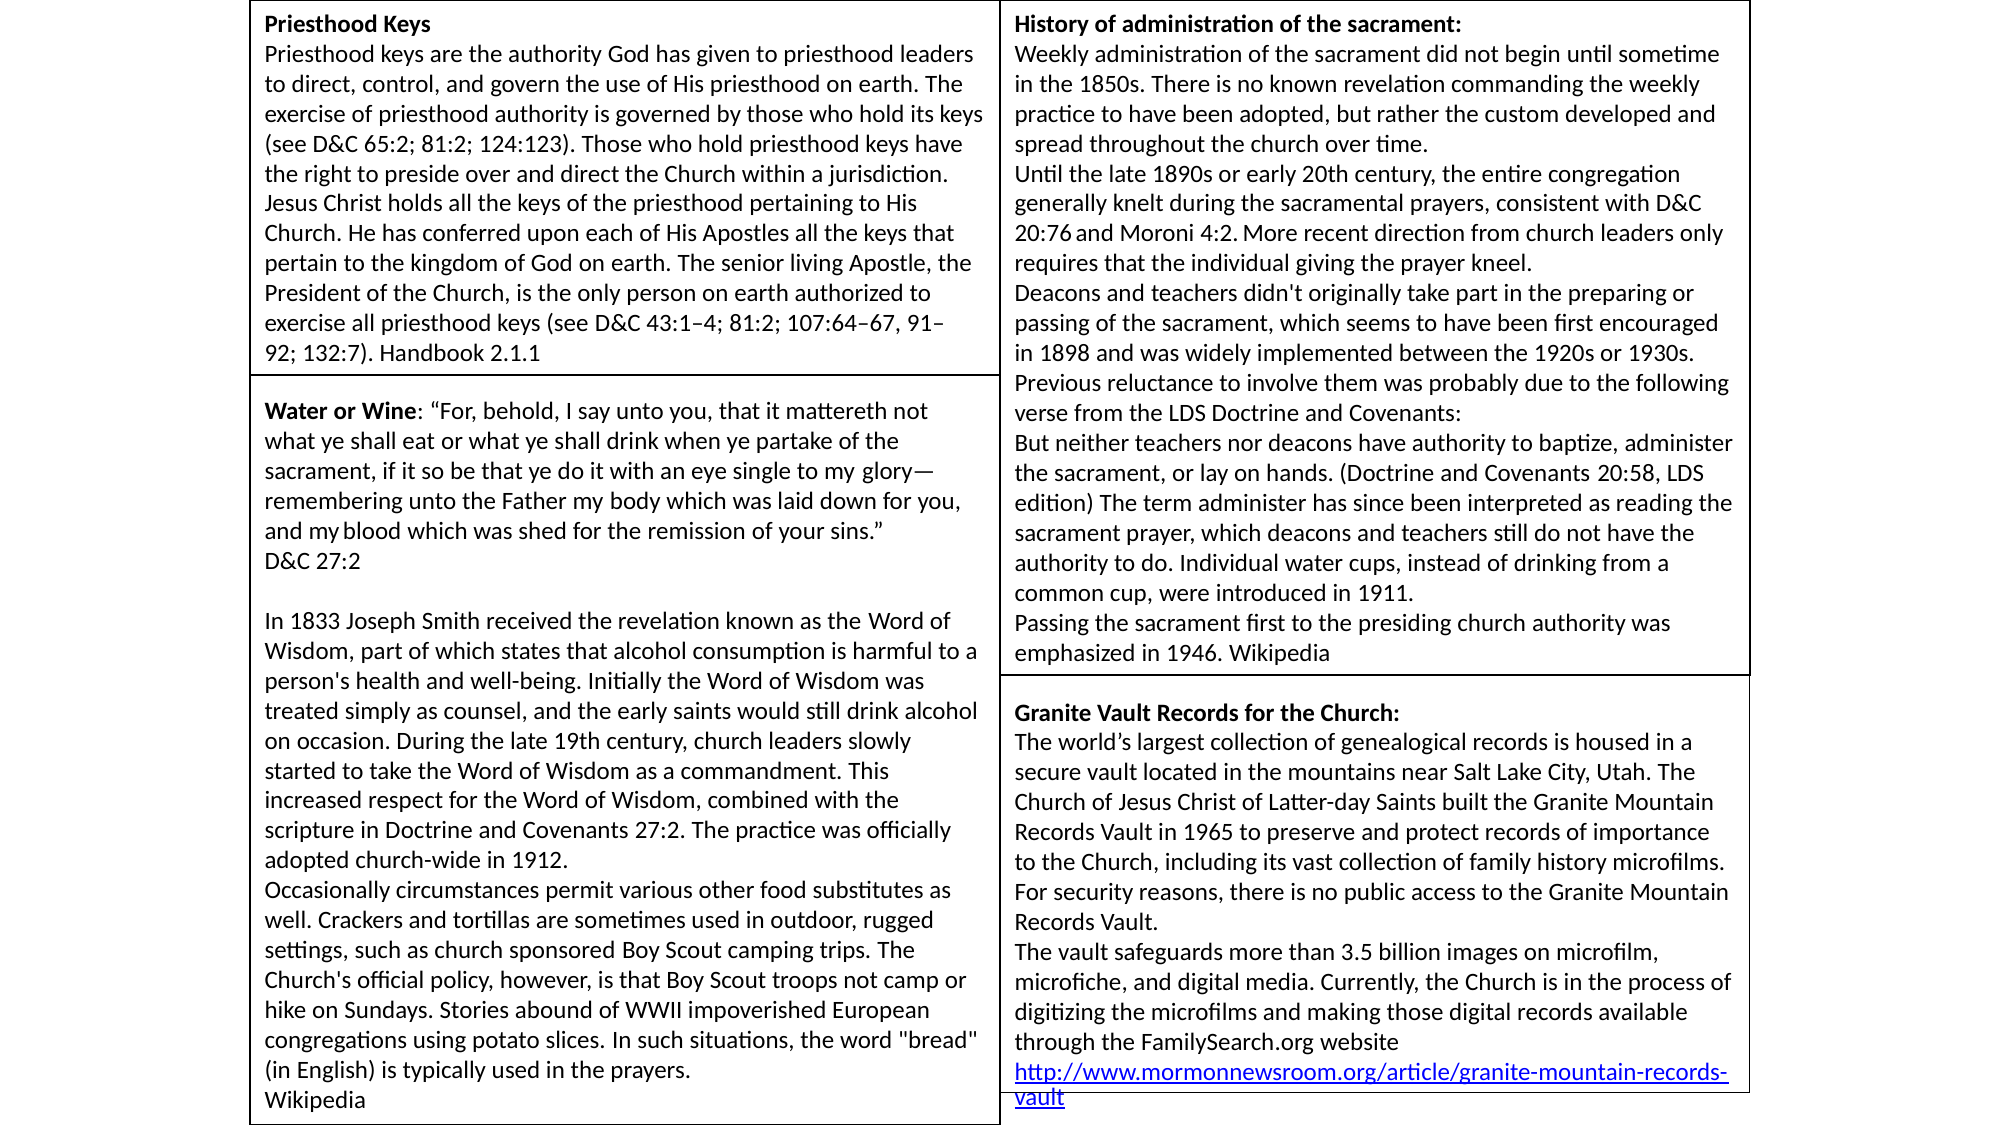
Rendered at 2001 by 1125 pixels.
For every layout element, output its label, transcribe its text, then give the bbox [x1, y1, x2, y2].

text_box [249, 374, 1001, 1125]
text_box [249, 0, 999, 374]
text_box [999, 0, 1751, 676]
text_box History of administration of the sacrament: Weekly administration of the sacrament did not begin until sometime in the 1850s. There is no known revelation commanding the weekly practice to have been adopted, but rather the custom developed and spread throughout the church over time. Until the late 1890s or early 20th century, the entire congregation generally knelt during the sacramental prayers, consistent with D&C 20:76 and Moroni 4:2. More recent direction from church leaders only requires that the individual giving the prayer kneel. Deacons and teachers didn't originally take part in the preparing or passing of the sacrament, which seems to have been first encouraged in 1898 and was widely implemented between the 1920s or 1930s. Previous reluctance to involve them was probably due to the following verse from the LDS Doctrine and Covenants: But neither teachers nor deacons have authority to baptize, administer the sacrament, or lay on hands. (Doctrine and Covenants 20:58, LDS edition) The term administer has since been interpreted as reading the sacrament prayer, which deacons and teachers still do not have the authority to do. Individual water cups, instead of drinking from a common cup, were introduced in 1911. Passing the sacrament first to the presiding church authority was emphasized in 1946. Wikipedia Granite Vault Records for the Church: The world’s largest collection of genealogical records is housed in a secure vault located in the mountains near Salt Lake City, Utah. The Church of Jesus Christ of Latter-day Saints built the Granite Mountain Records Vault in 1965 to preserve and protect records of importance to the Church, including its vast collection of family history microfilms. For security reasons, there is no public access to the Granite Mountain Records Vault. The vault safeguards more than 3.5 billion images on microfilm, microfiche, and digital media. Currently, the Church is in the process of digitizing the microfilms and making those digital records available through the FamilySearch.org website http://www.mormonnewsroom.org/article/granite-mountain-records-vault [1001, 676, 1750, 1093]
